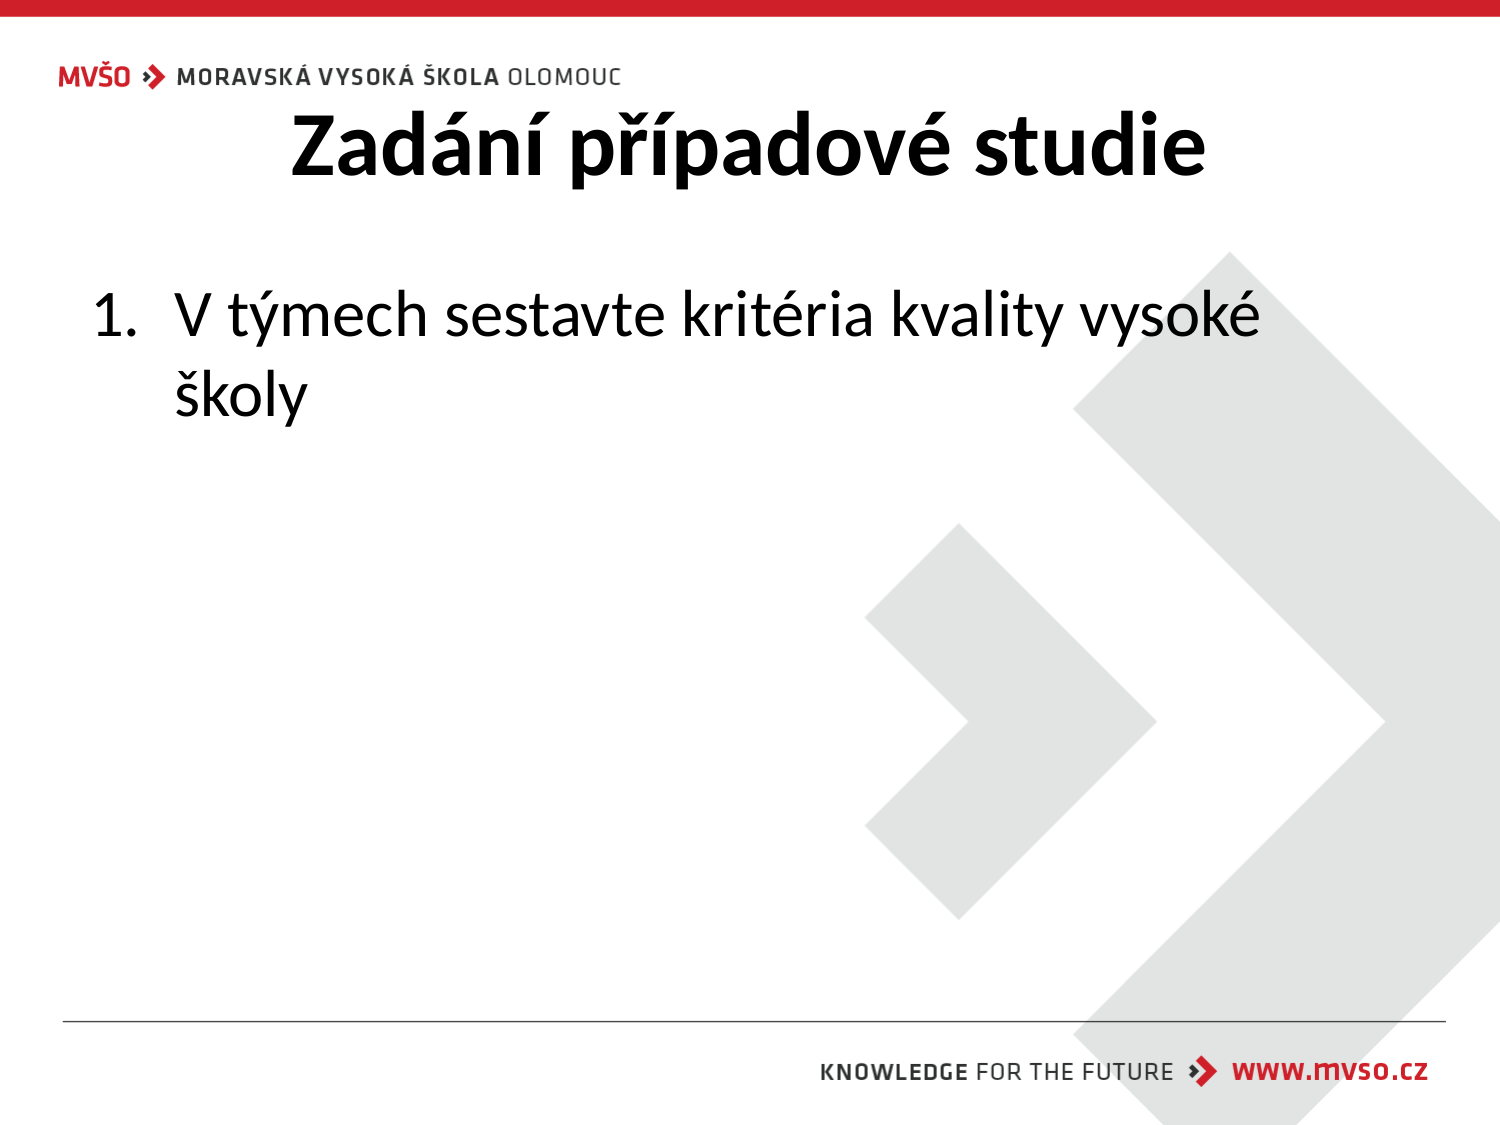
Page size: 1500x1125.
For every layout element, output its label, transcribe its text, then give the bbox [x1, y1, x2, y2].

title Zadání případové studie [75, 45, 1425, 233]
picture [0, 0, 1500, 1125]
list V týmech sestavte kritéria kvality vysoké školy [75, 262, 1425, 1005]
